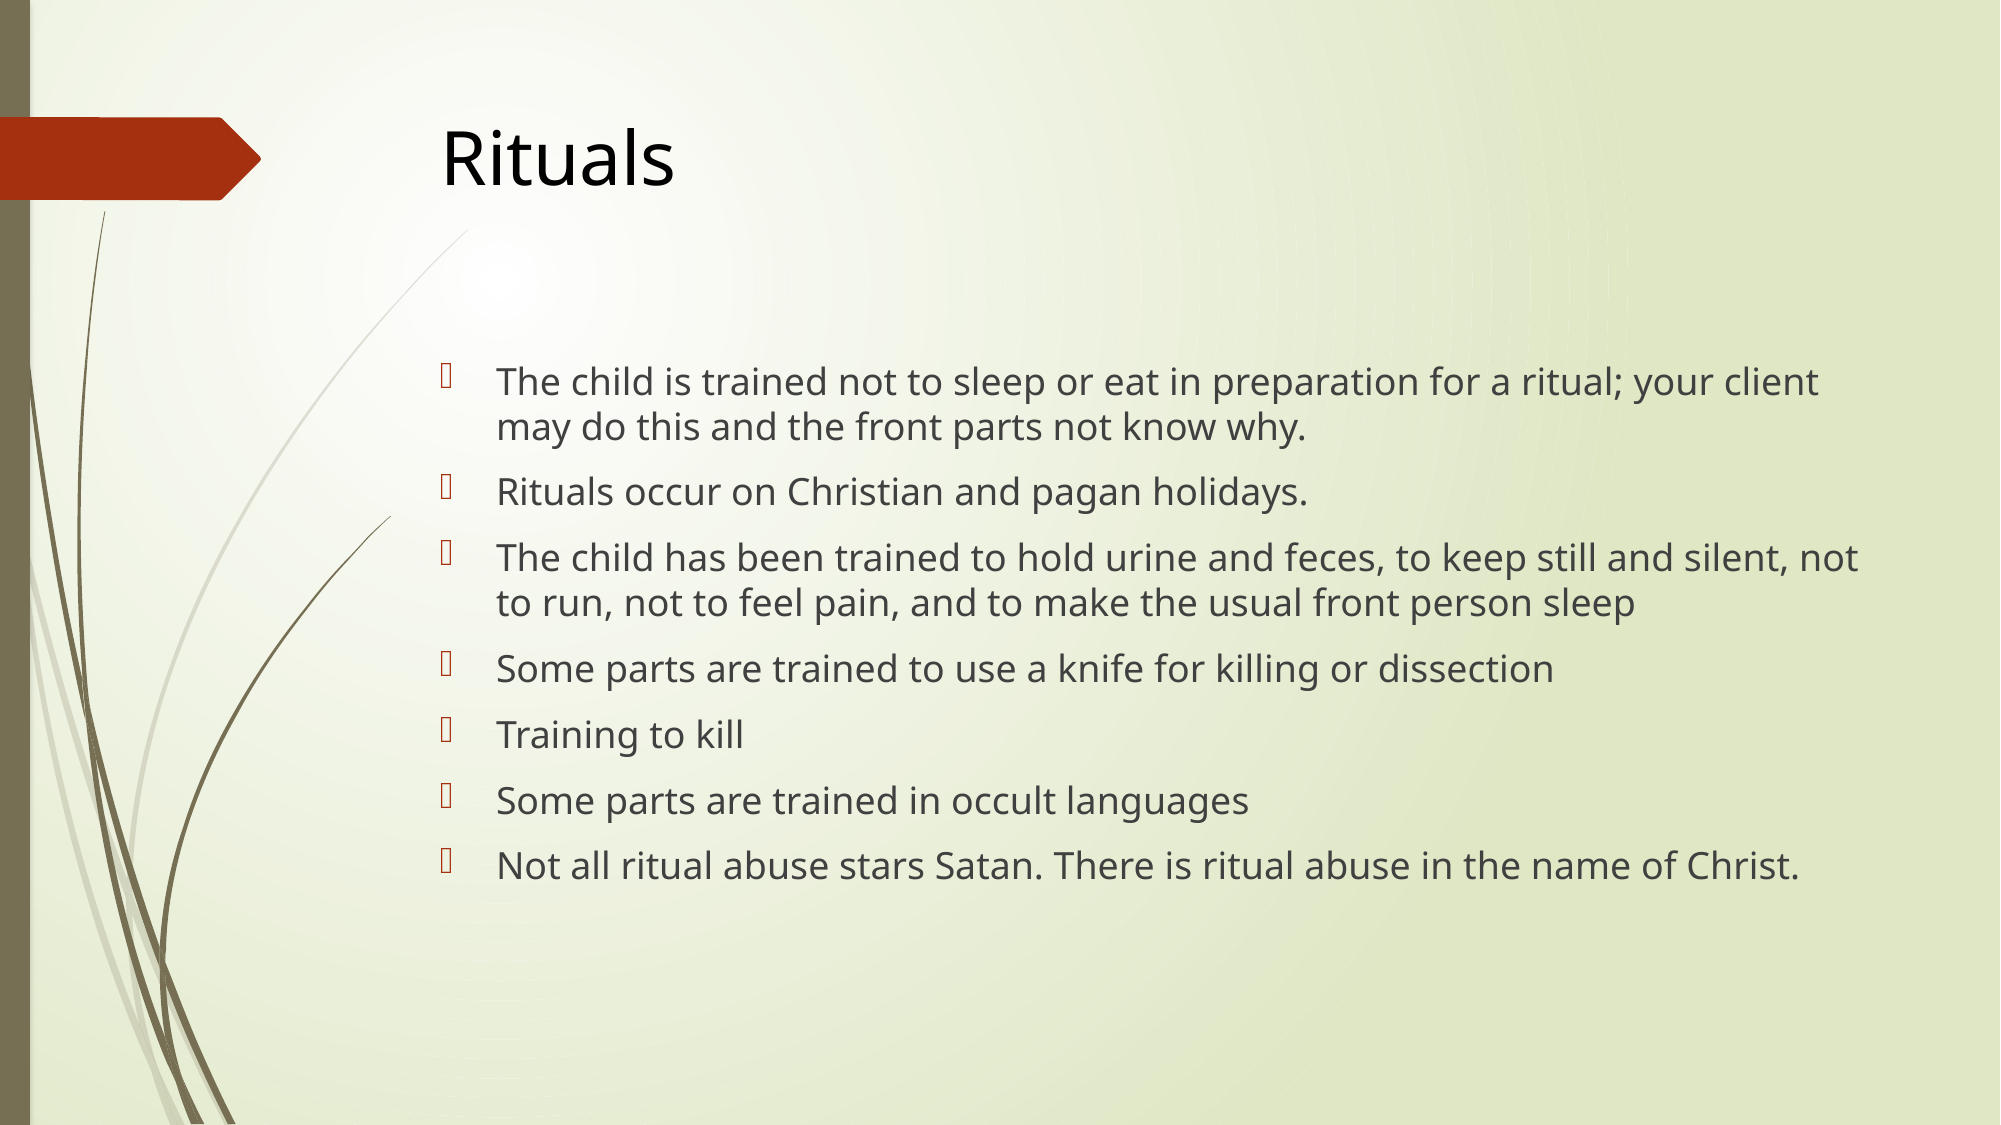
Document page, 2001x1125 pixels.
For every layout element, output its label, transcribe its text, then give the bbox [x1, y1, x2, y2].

list The child is trained not to sleep or eat in preparation for a ritual; your client may do this and the front parts not know why. Rituals occur on Christian and pagan holidays. The child has been trained to hold urine and feces, to keep still and silent, not to run, not to feel pain, and to make the usual front person sleep Some parts are trained to use a knife for killing or dissection Training to kill Some parts are trained in occult languages Not all ritual abuse stars Satan. There is ritual abuse in the name of Christ. [424, 350, 1888, 970]
title Rituals [425, 102, 1888, 313]
